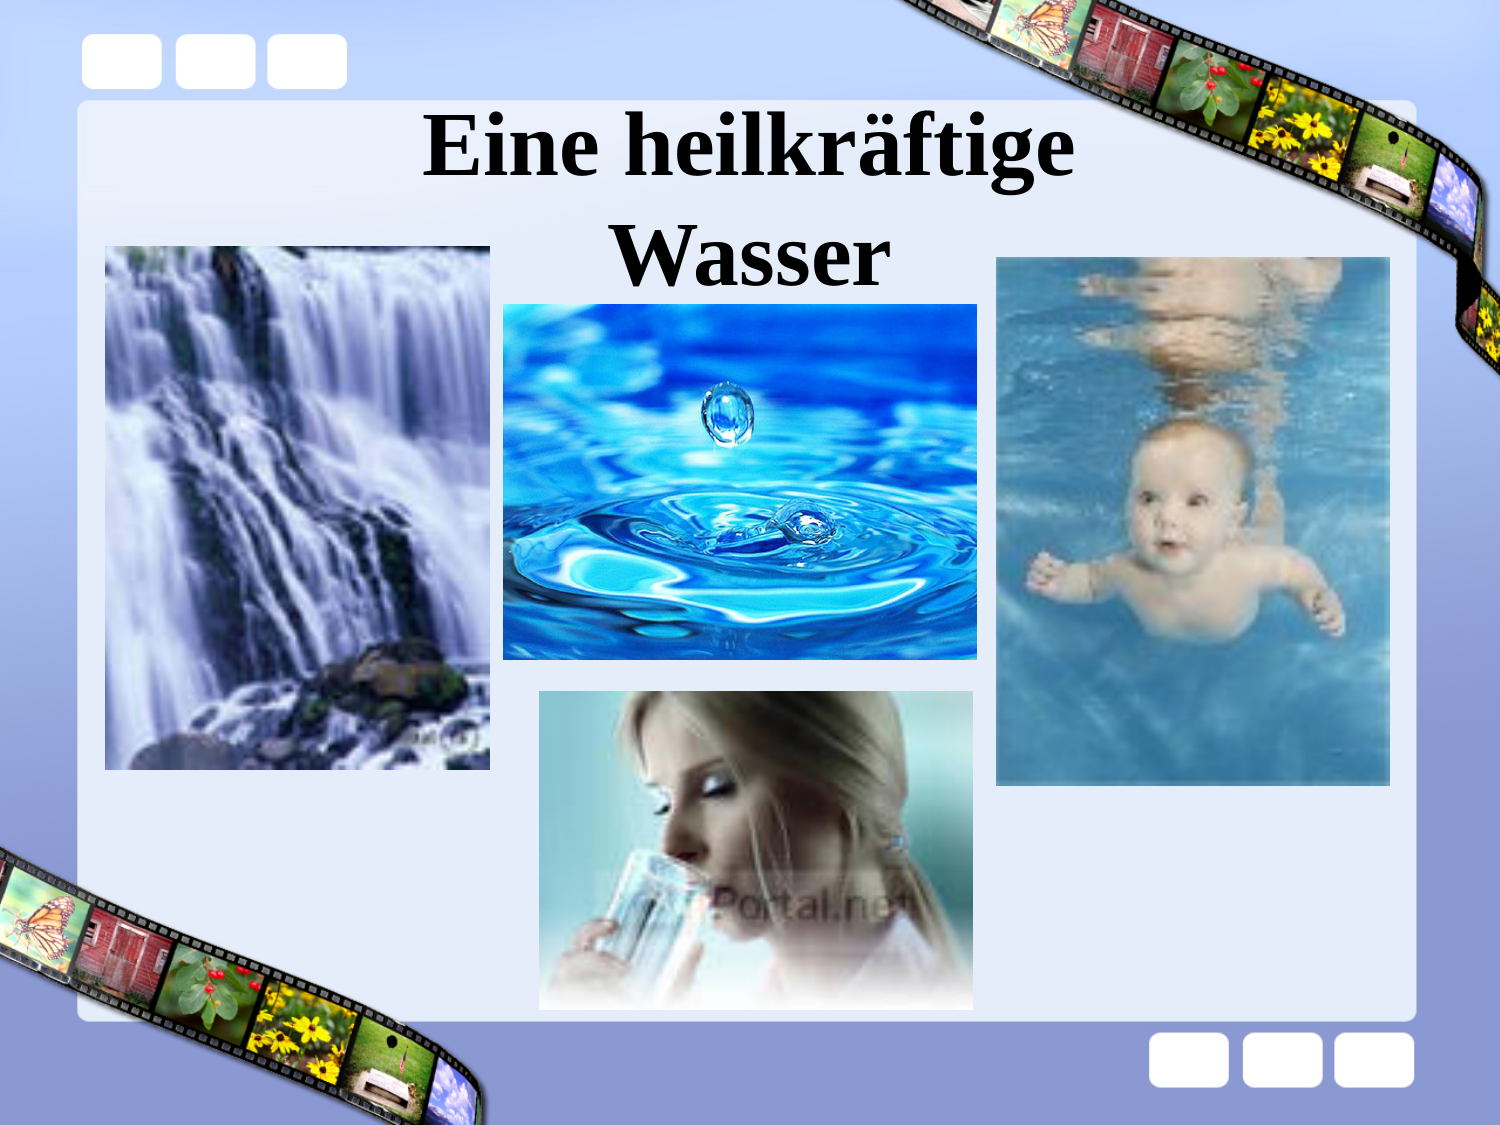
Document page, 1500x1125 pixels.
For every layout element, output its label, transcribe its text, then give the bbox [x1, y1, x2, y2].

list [105, 245, 490, 770]
picture [0, 0, 1500, 1125]
title Eine heilkräftige Wasser [112, 99, 1388, 288]
